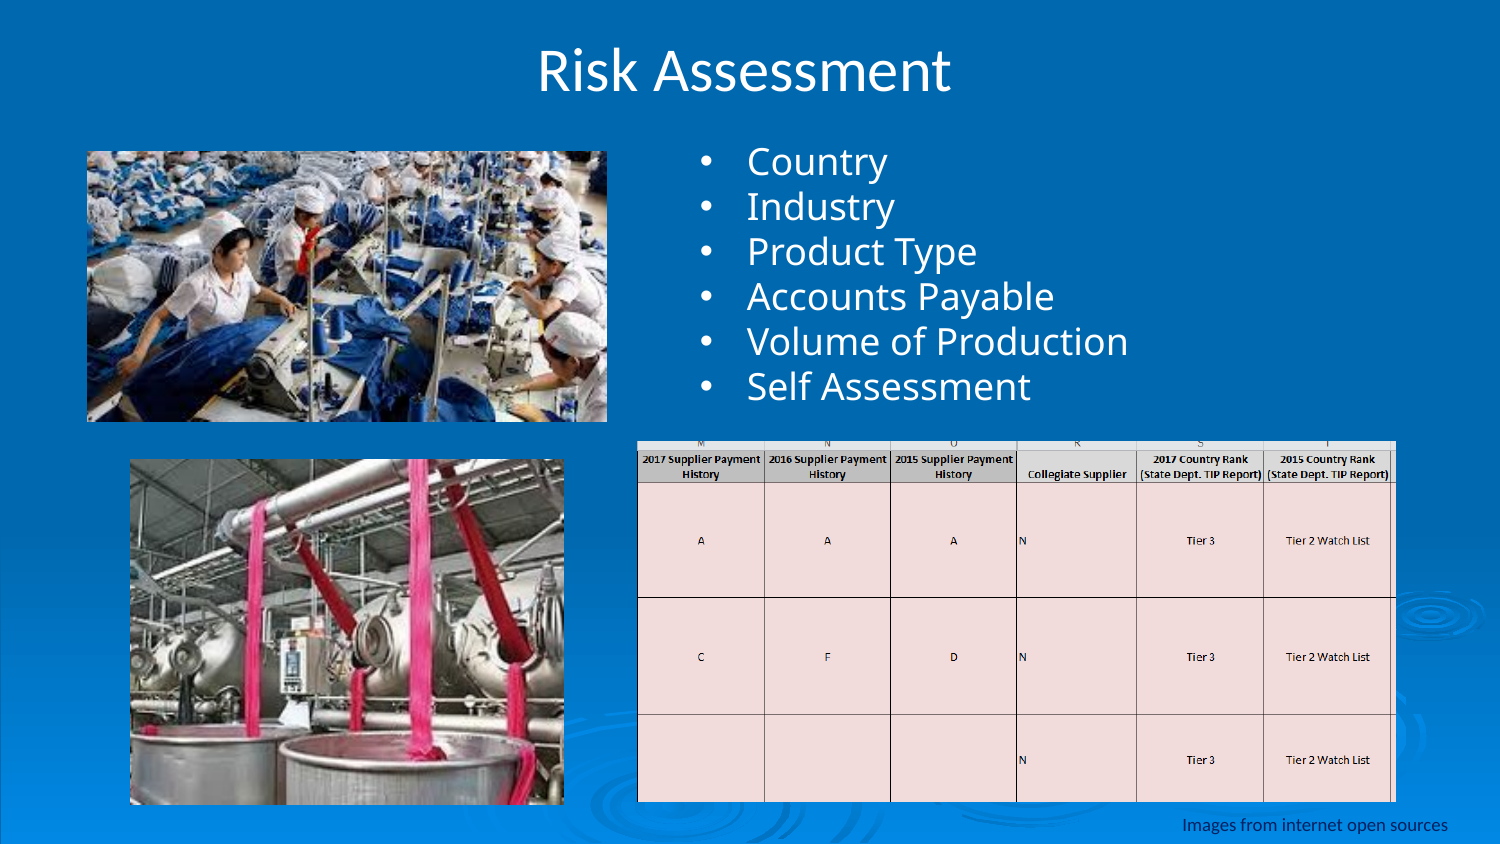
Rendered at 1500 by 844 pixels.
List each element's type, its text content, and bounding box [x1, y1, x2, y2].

text_box Risk Assessment [70, 21, 1421, 152]
picture [636, 440, 1396, 802]
picture [130, 459, 564, 805]
text_box Images from internet open sources [1154, 805, 1481, 844]
picture [87, 150, 607, 422]
text_box Country Industry Product Type Accounts Payable Volume of Production Self Assessment [685, 130, 1348, 439]
